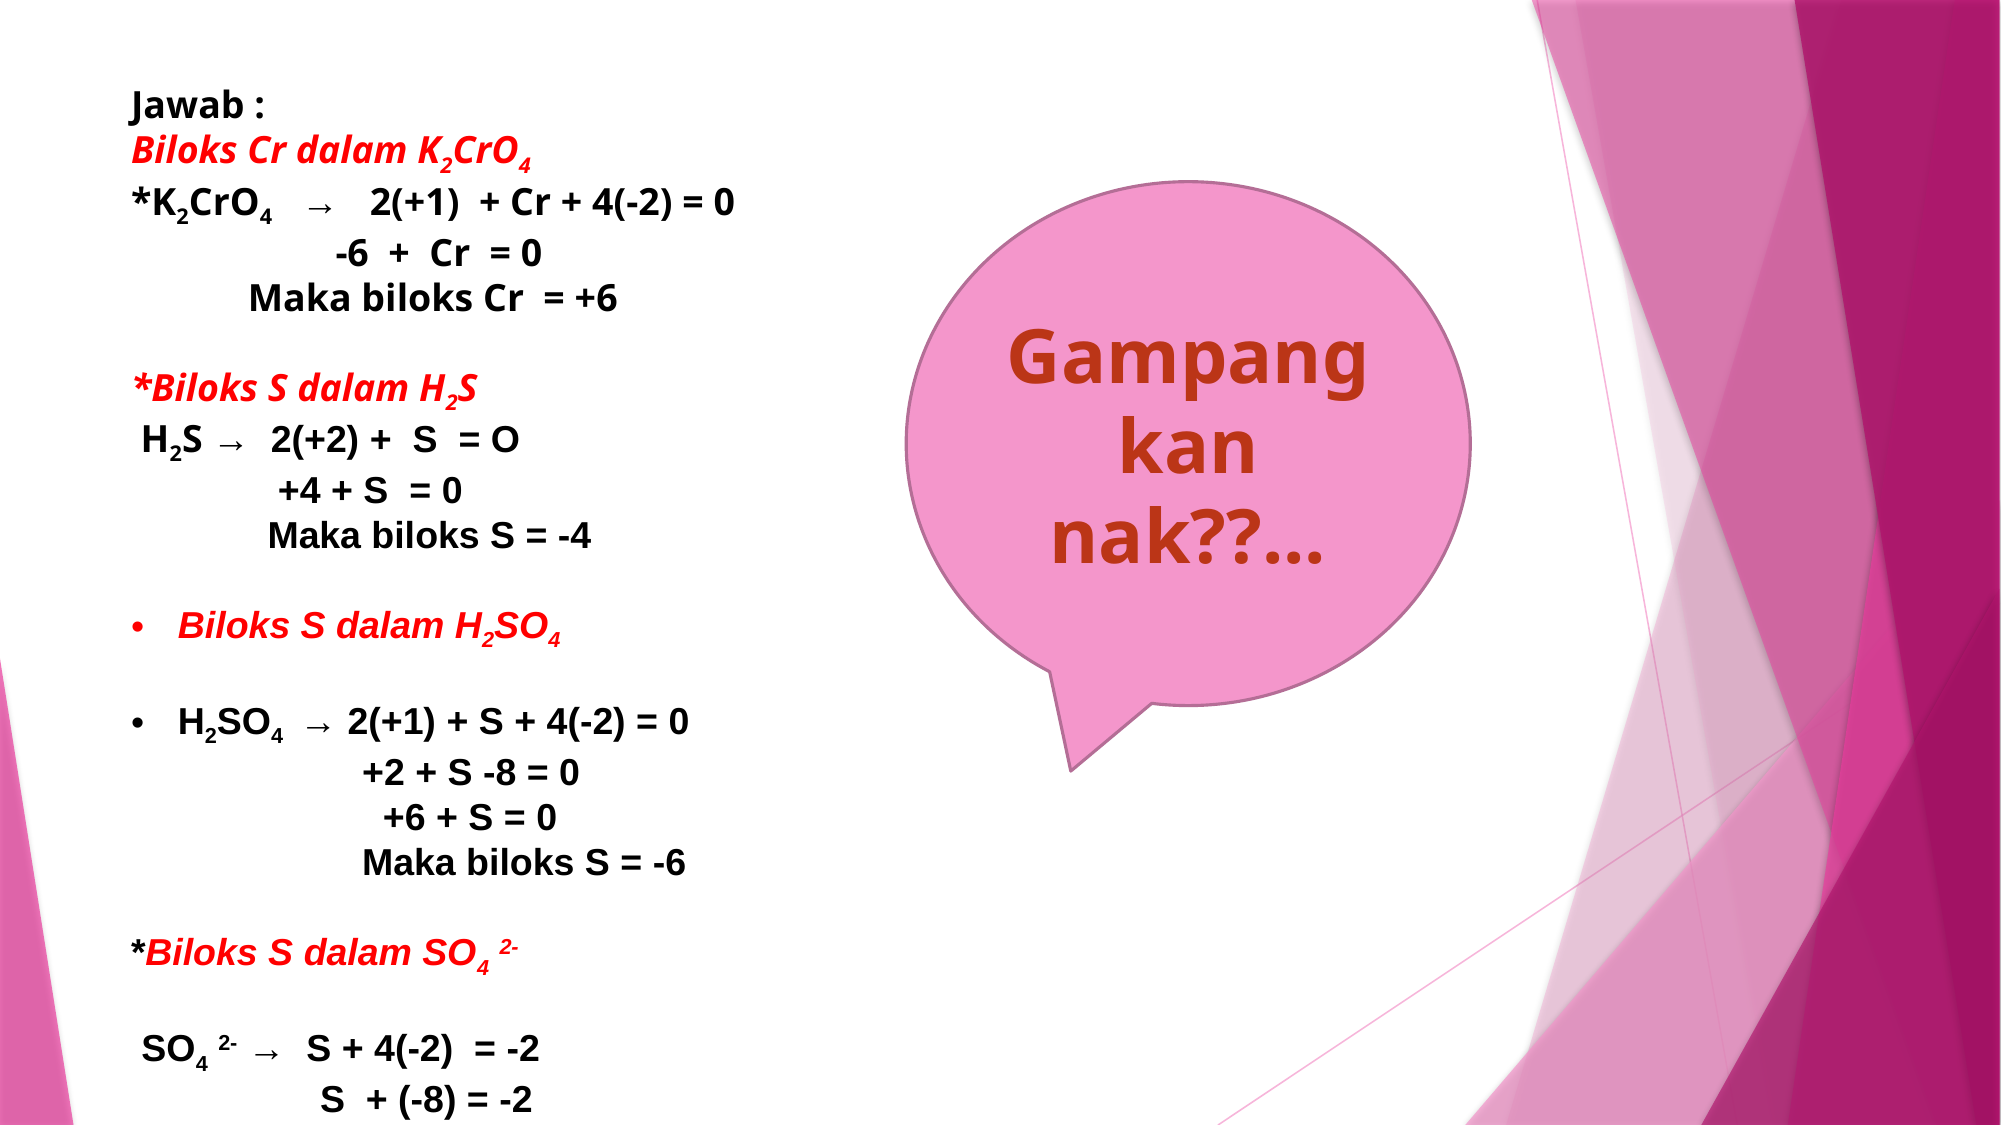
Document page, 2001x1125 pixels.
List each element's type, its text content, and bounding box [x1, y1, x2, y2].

text_box Jawab : Biloks Cr dalam K2CrO4 *K2CrO4 → 2(+1) + Cr + 4(-2) = 0 -6 + Cr = 0 Maka biloks Cr = +6 *Biloks S dalam H2S H2S → 2(+2) + S = O +4 + S = 0 Maka biloks S = -4 Biloks S dalam H2SO4 H2SO4 → 2(+1) + S + 4(-2) = 0 +2 + S -8 = 0 +6 + S = 0 Maka biloks S = -6 *Biloks S dalam SO4 2- SO4 2- → S + 4(-2) = -2 S + (-8) = -2 Maka biloks S = +6 [116, 73, 2000, 1125]
text_box Gampang kan nak??... [904, 180, 1472, 773]
